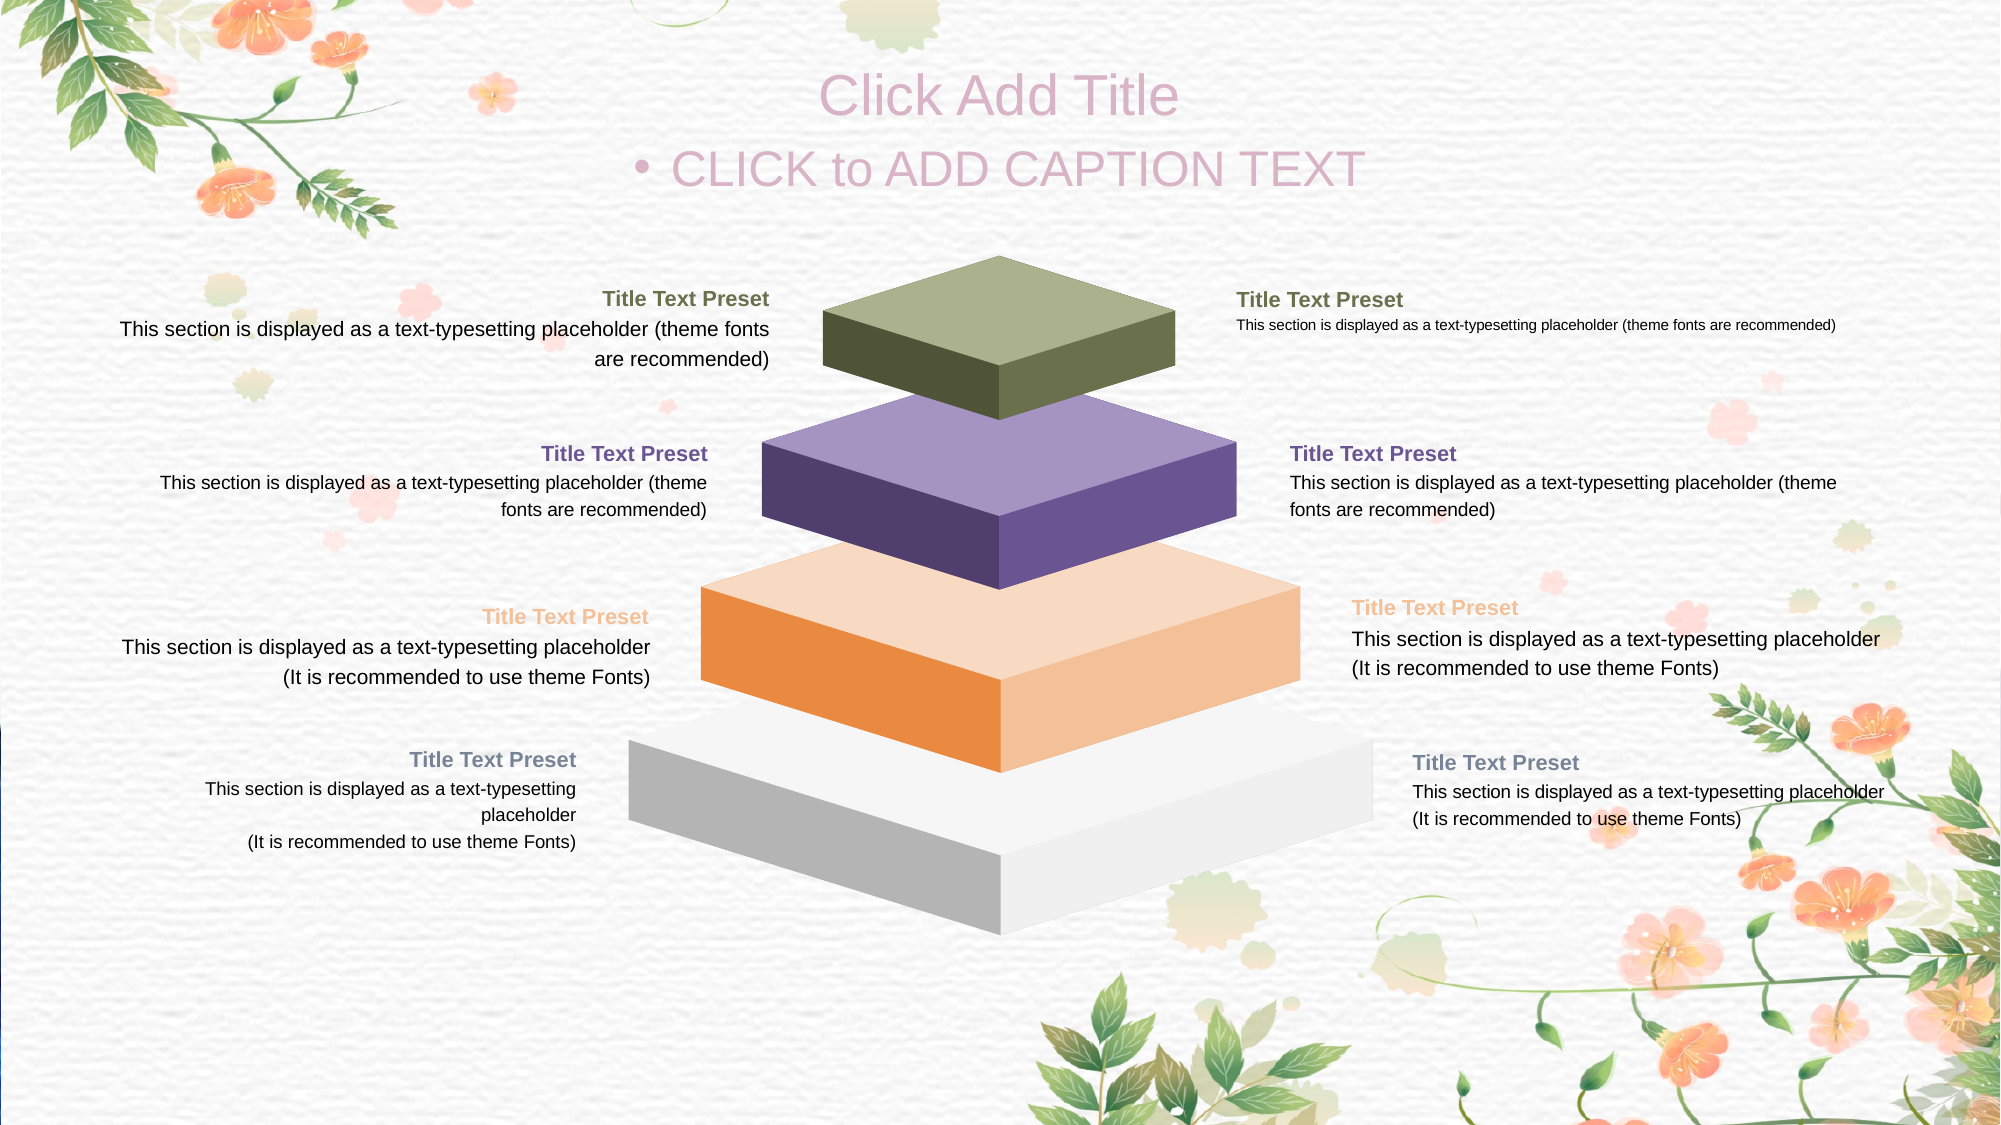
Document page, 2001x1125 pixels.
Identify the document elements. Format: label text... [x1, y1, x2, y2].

text_box Click Add Title [383, 58, 1617, 136]
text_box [1412, 747, 1885, 856]
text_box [1351, 593, 1885, 700]
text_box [116, 439, 709, 521]
text_box CLICK to ADD CAPTION TEXT [549, 135, 1450, 180]
picture [2, 0, 2001, 1125]
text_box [118, 284, 770, 384]
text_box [1289, 439, 1883, 521]
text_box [628, 255, 1373, 936]
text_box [116, 602, 651, 709]
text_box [1236, 285, 1883, 352]
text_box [112, 745, 577, 852]
